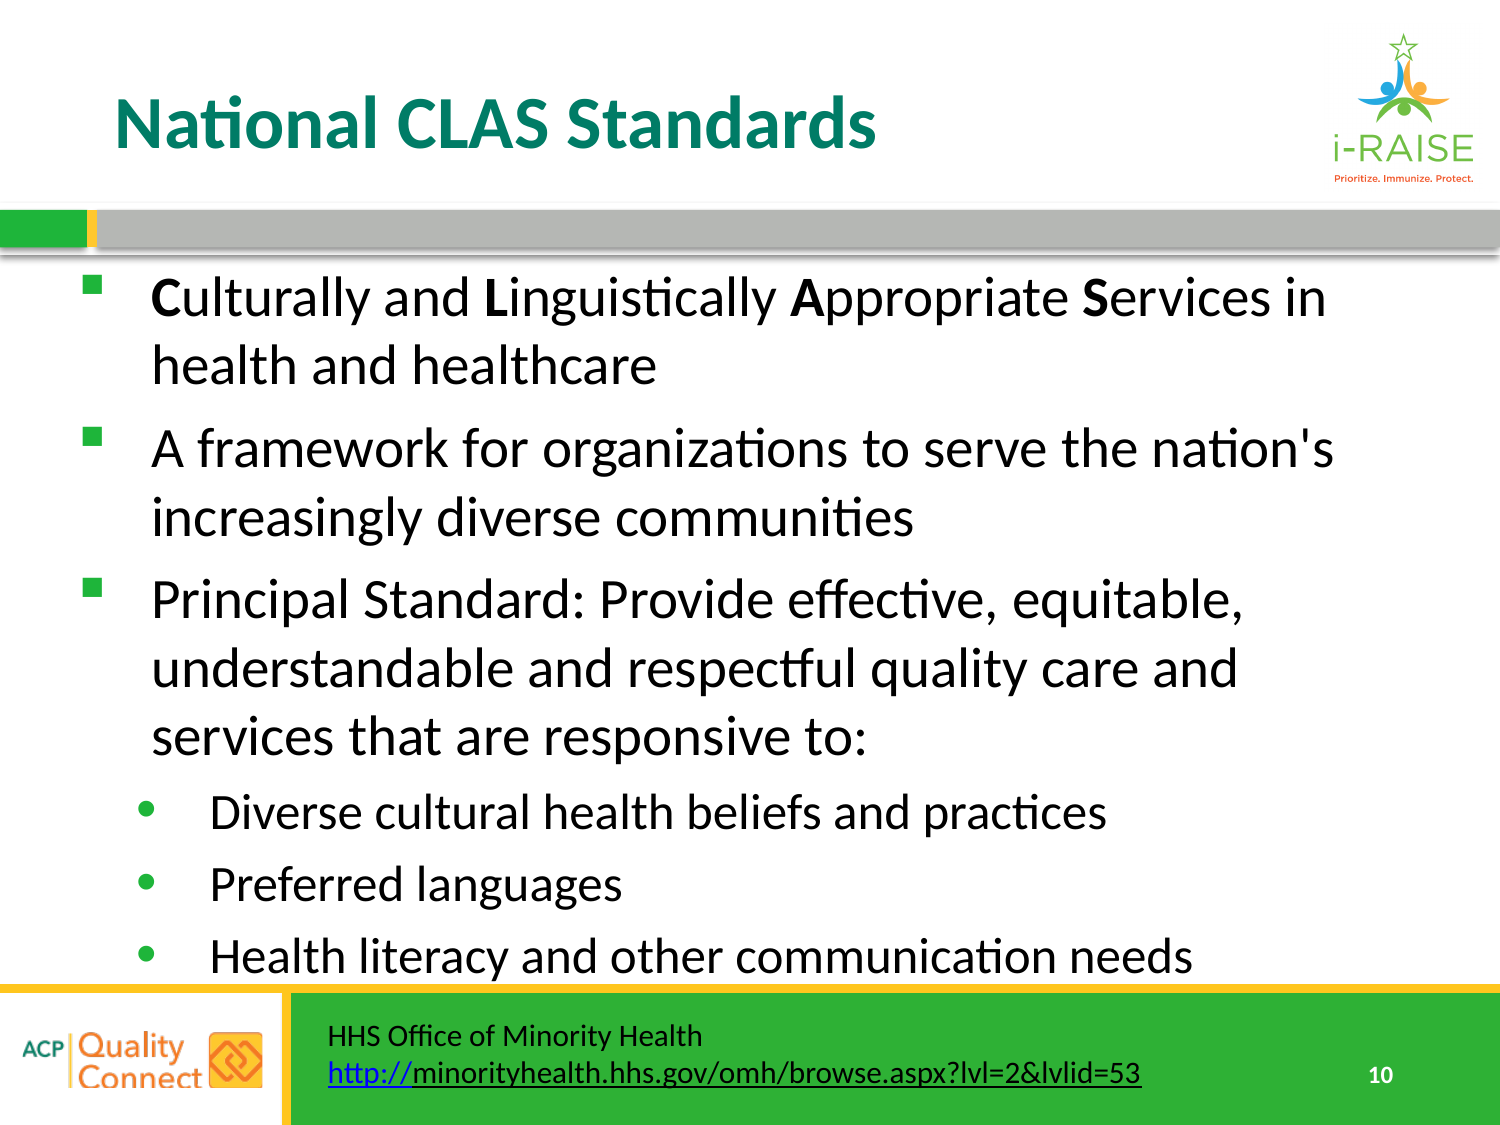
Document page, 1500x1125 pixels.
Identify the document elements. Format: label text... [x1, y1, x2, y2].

text_box HHS Office of Minority Health http://minorityhealth.hhs.gov/omh/browse.aspx?lvl=2&lvlid=53 [312, 1007, 1388, 1098]
title National CLAS Standards [99, 37, 1438, 200]
list Culturally and Linguistically Appropriate Services in health and healthcare A framework for organizations to serve the nation's increasingly diverse communities Principal Standard: Provide effective, equitable, understandable and respectful quality care and services that are responsive to: Diverse cultural health beliefs and practices Preferred languages Health literacy and other communication needs [62, 251, 1413, 995]
